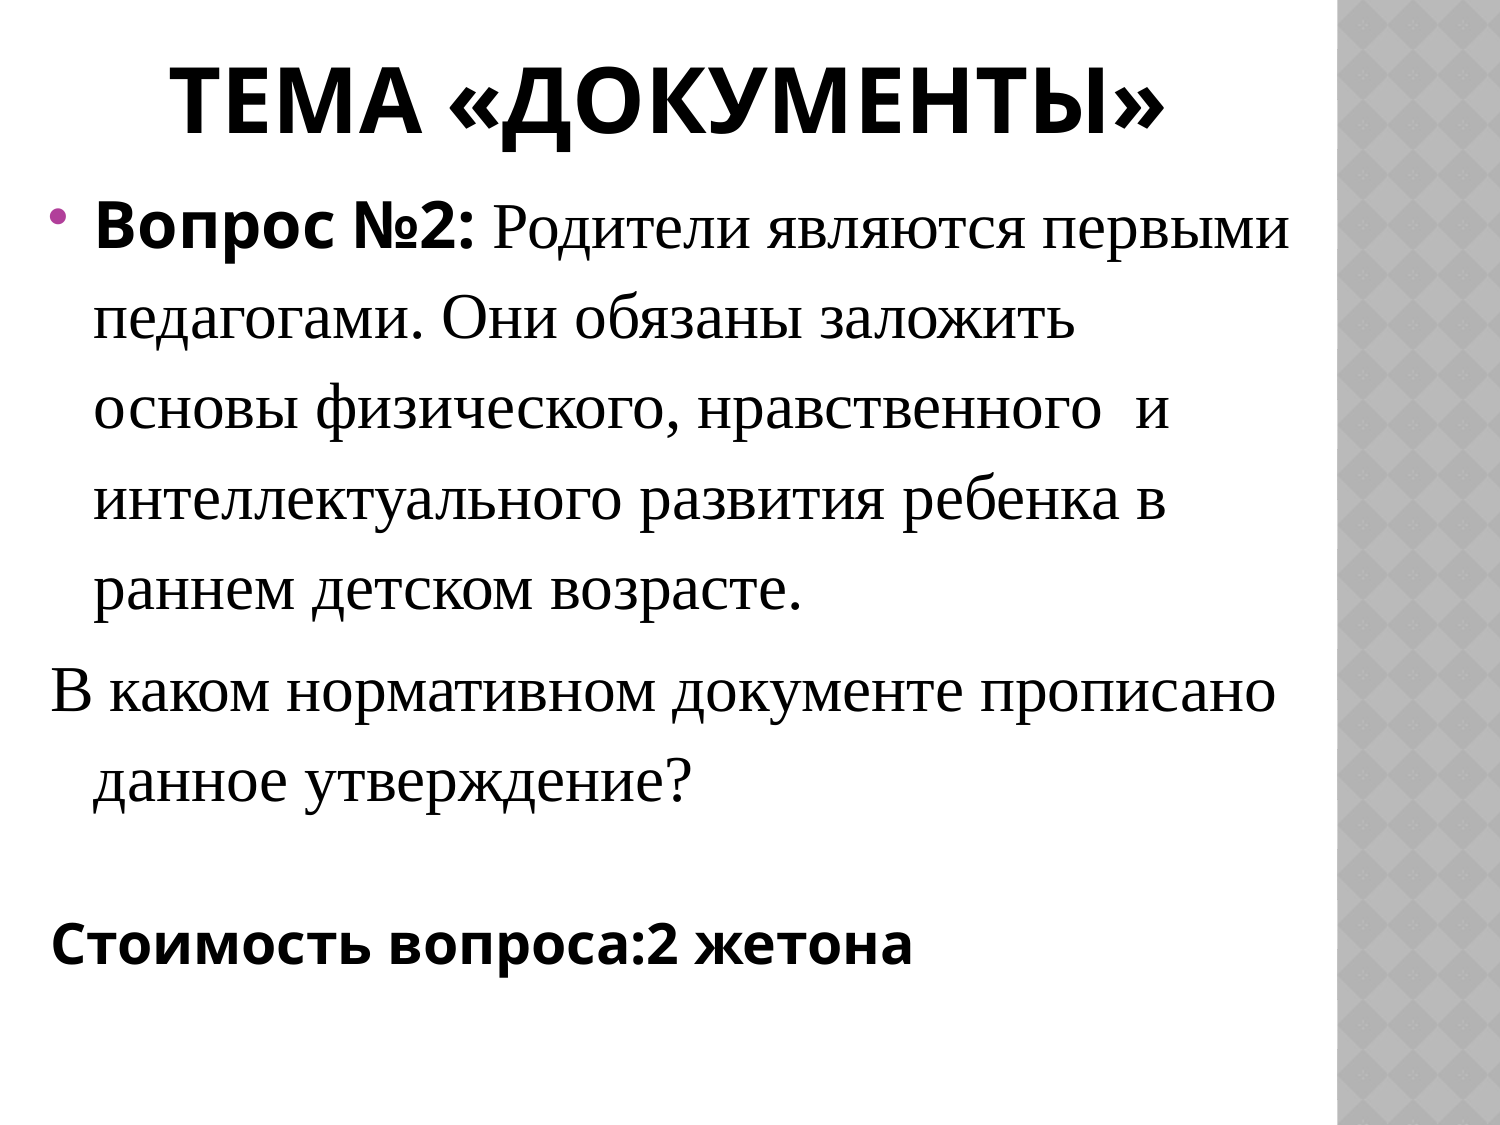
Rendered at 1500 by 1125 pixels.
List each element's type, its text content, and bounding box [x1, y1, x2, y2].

title Тема «документы» [75, 52, 1263, 153]
list Вопрос №2: Родители являются первыми педагогами. Они обязаны заложить основы физического, нравственного и интеллектуального развития ребенка в раннем детском возрасте. В каком нормативном документе прописано данное утверждение? Стоимость вопроса:2 жетона [35, 164, 1313, 1059]
